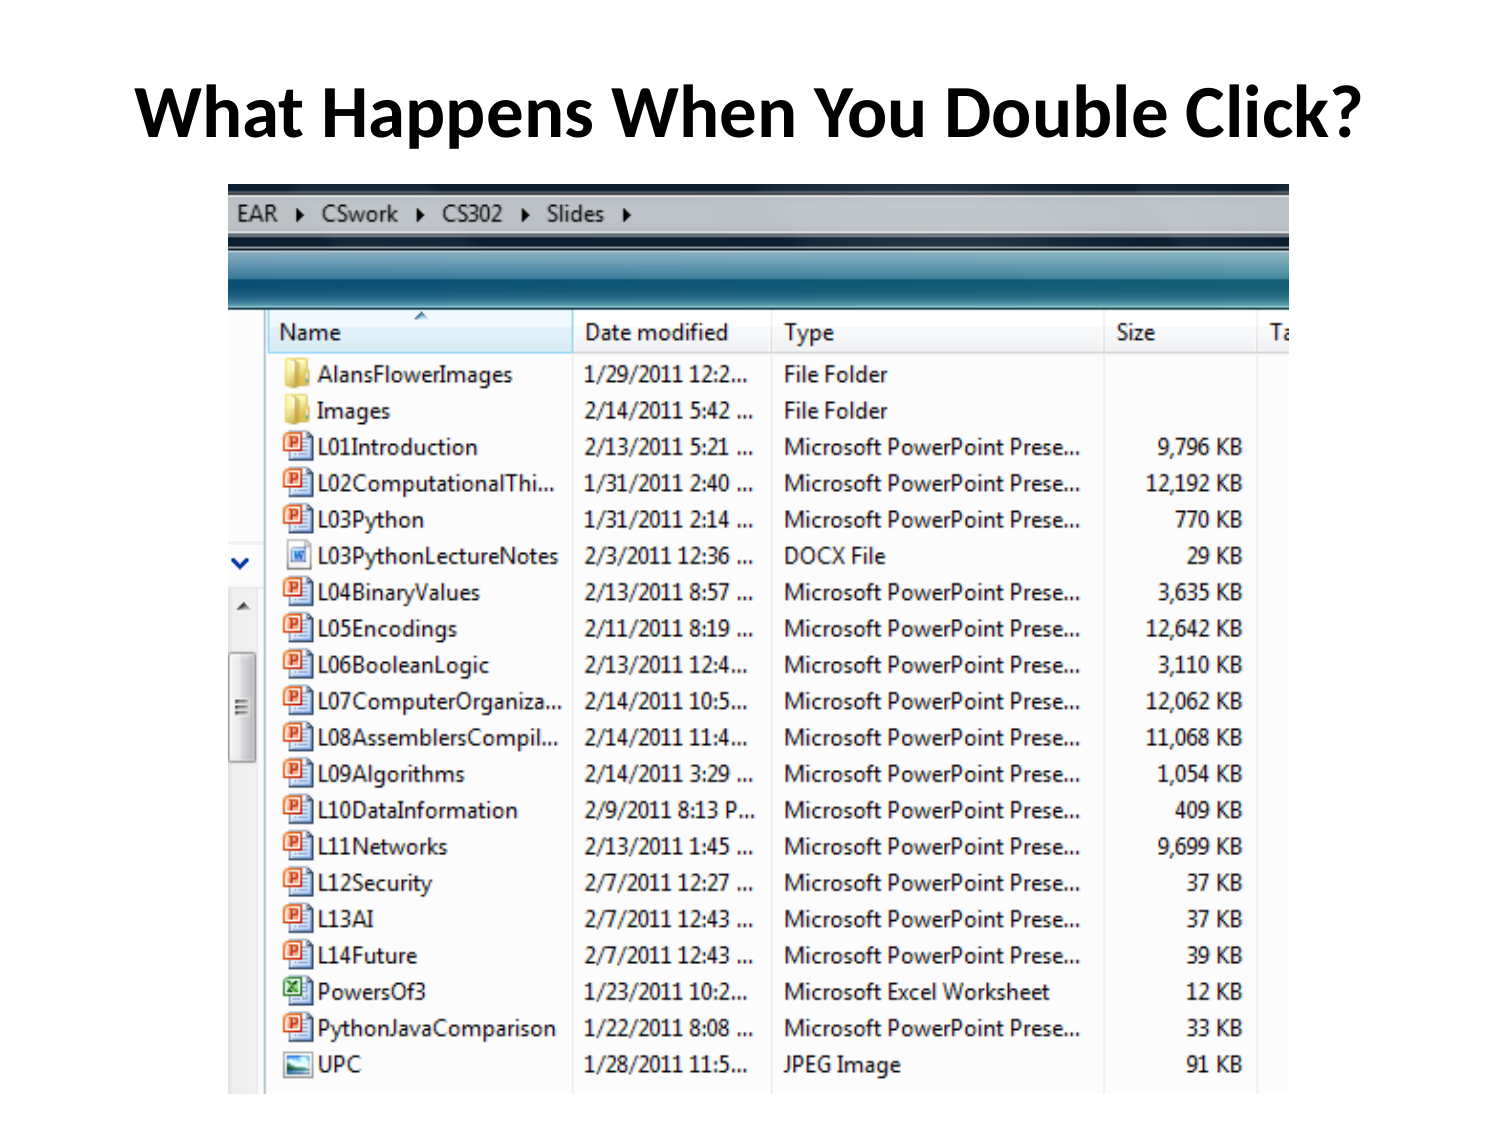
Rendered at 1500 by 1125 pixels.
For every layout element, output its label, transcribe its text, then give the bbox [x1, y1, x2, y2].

title What Happens When You Double Click? [75, 45, 1425, 169]
picture [227, 184, 1289, 1095]
